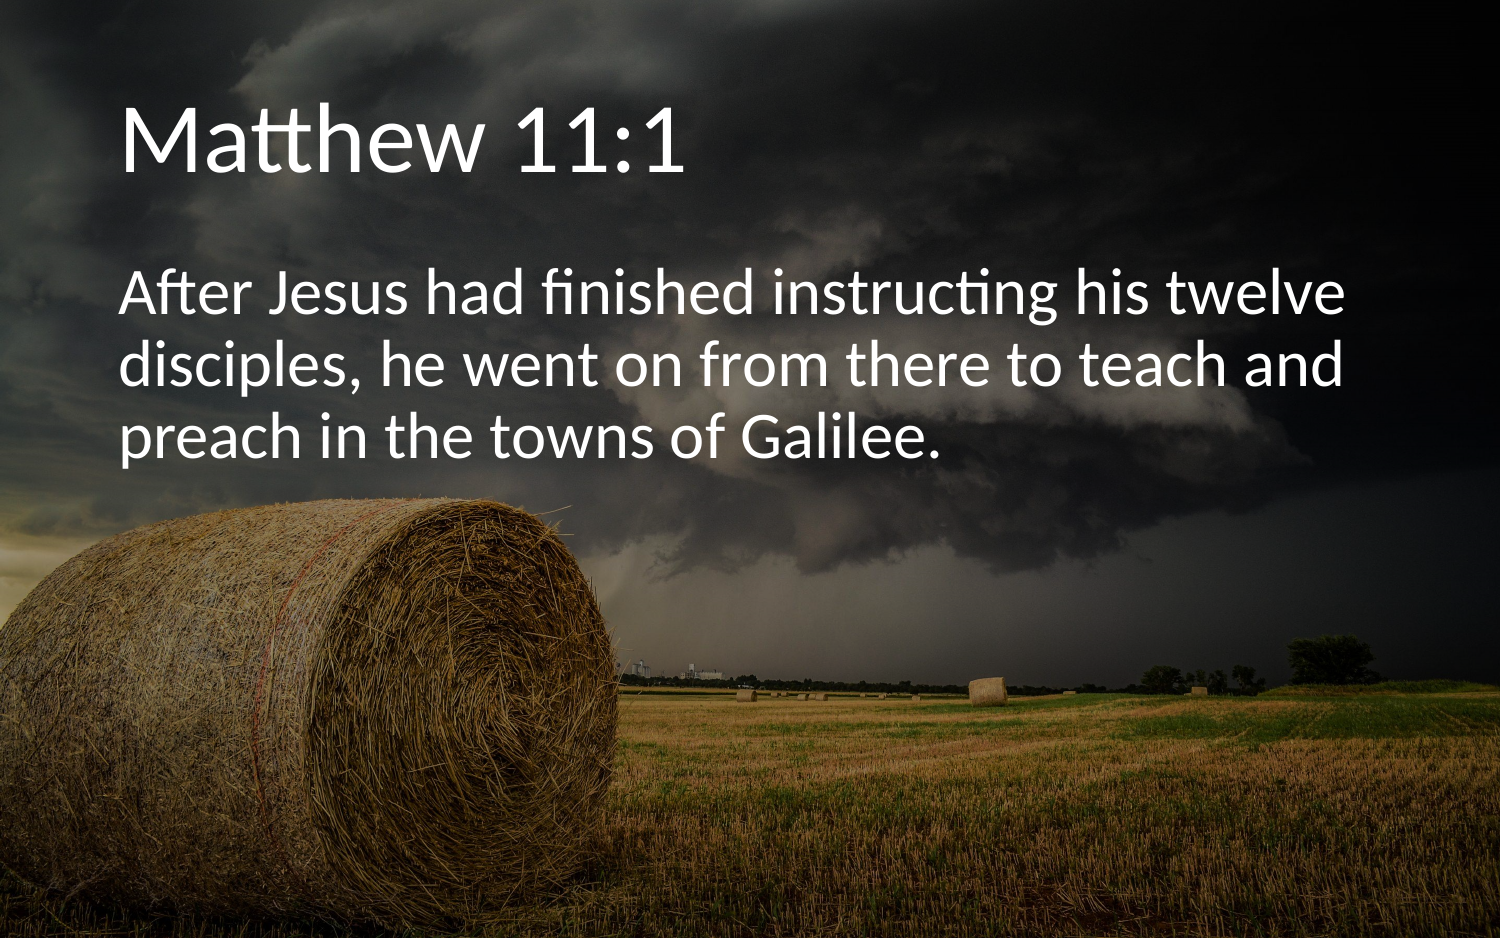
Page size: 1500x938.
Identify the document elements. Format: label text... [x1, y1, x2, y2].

list After Jesus had finished instructing his twelve disciples, he went on from there to teach and preach in the towns of Galilee. [103, 249, 1397, 845]
title Matthew 11:1 [103, 49, 1397, 232]
picture [0, 0, 1500, 938]
